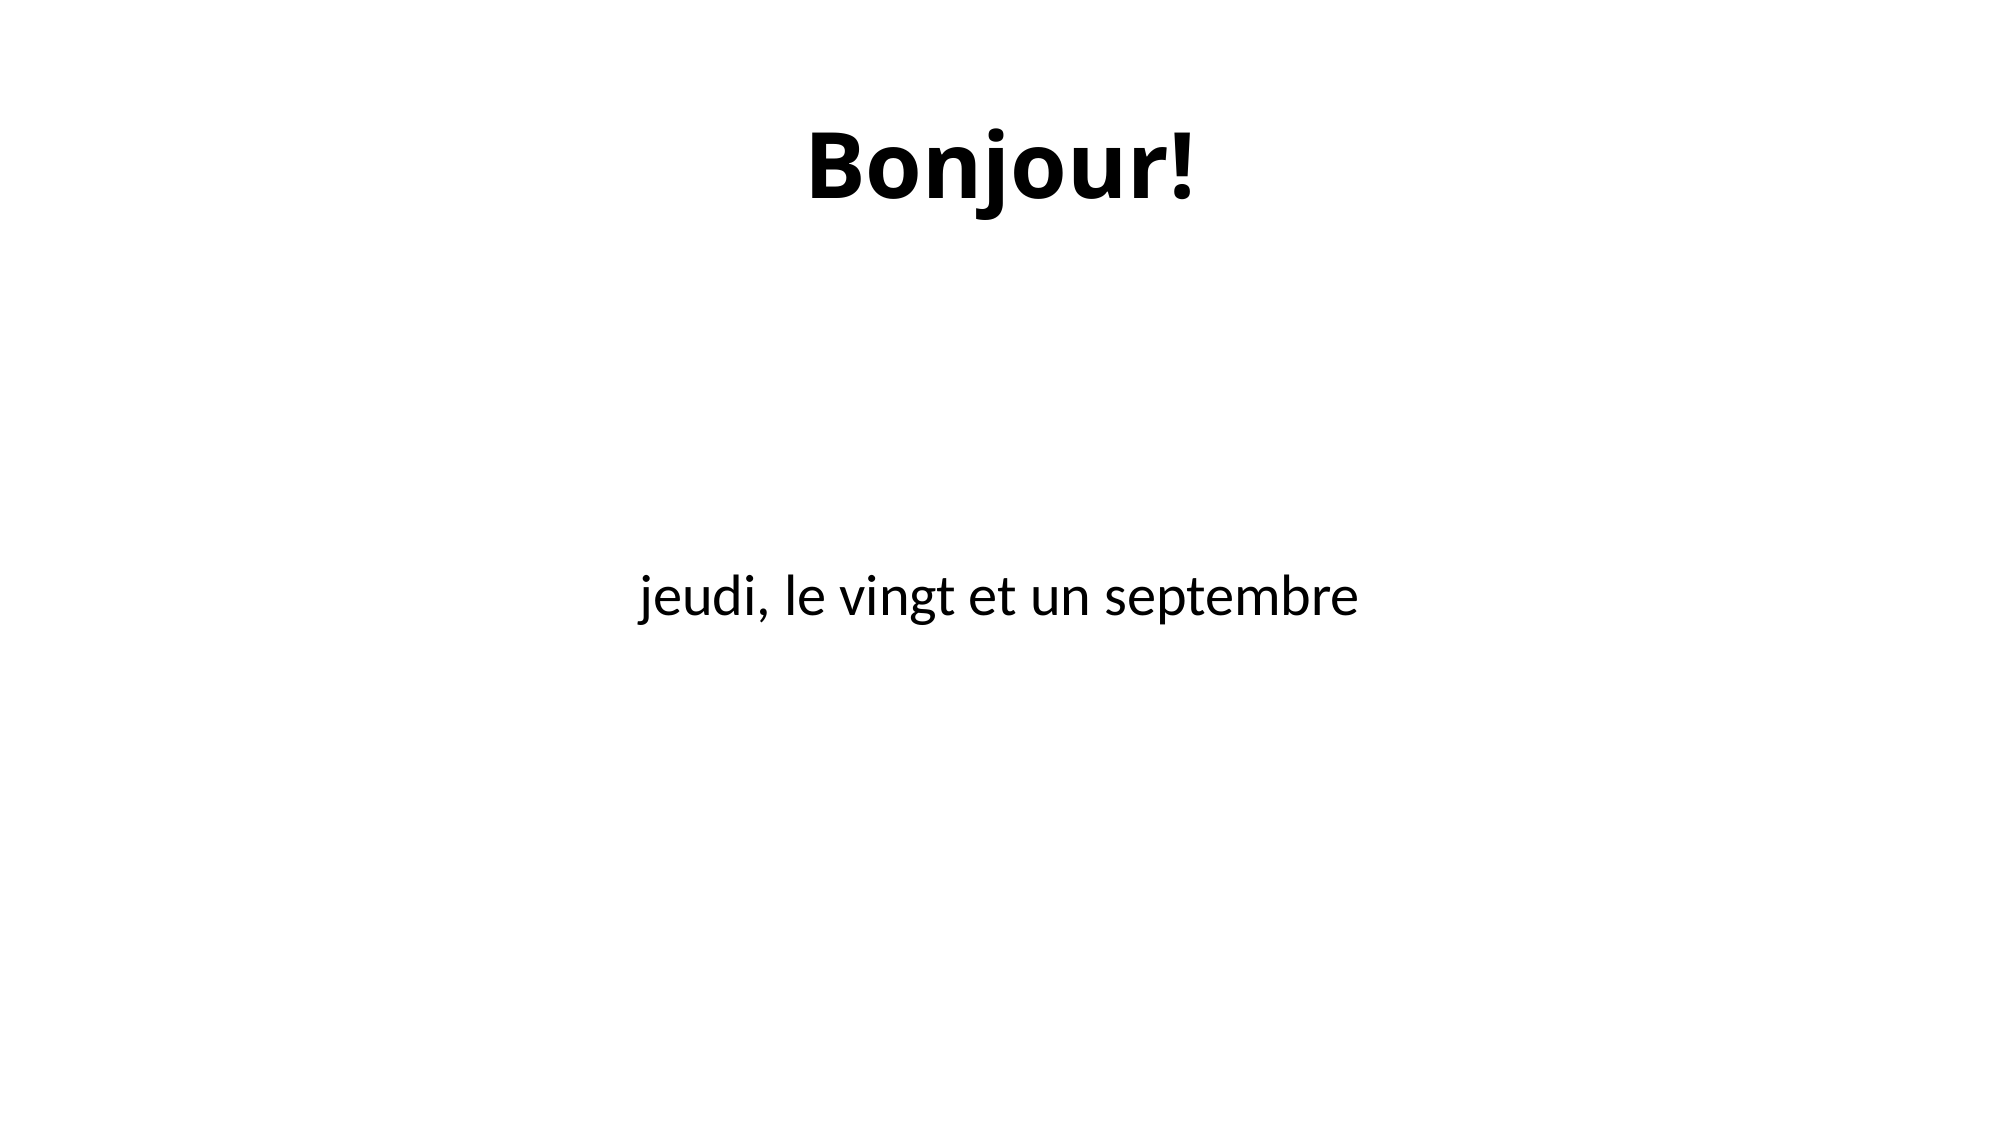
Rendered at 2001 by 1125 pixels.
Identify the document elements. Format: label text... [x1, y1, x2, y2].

title Bonjour! [137, 59, 1863, 278]
list jeudi, le vingt et un septembre [137, 299, 1863, 1014]
